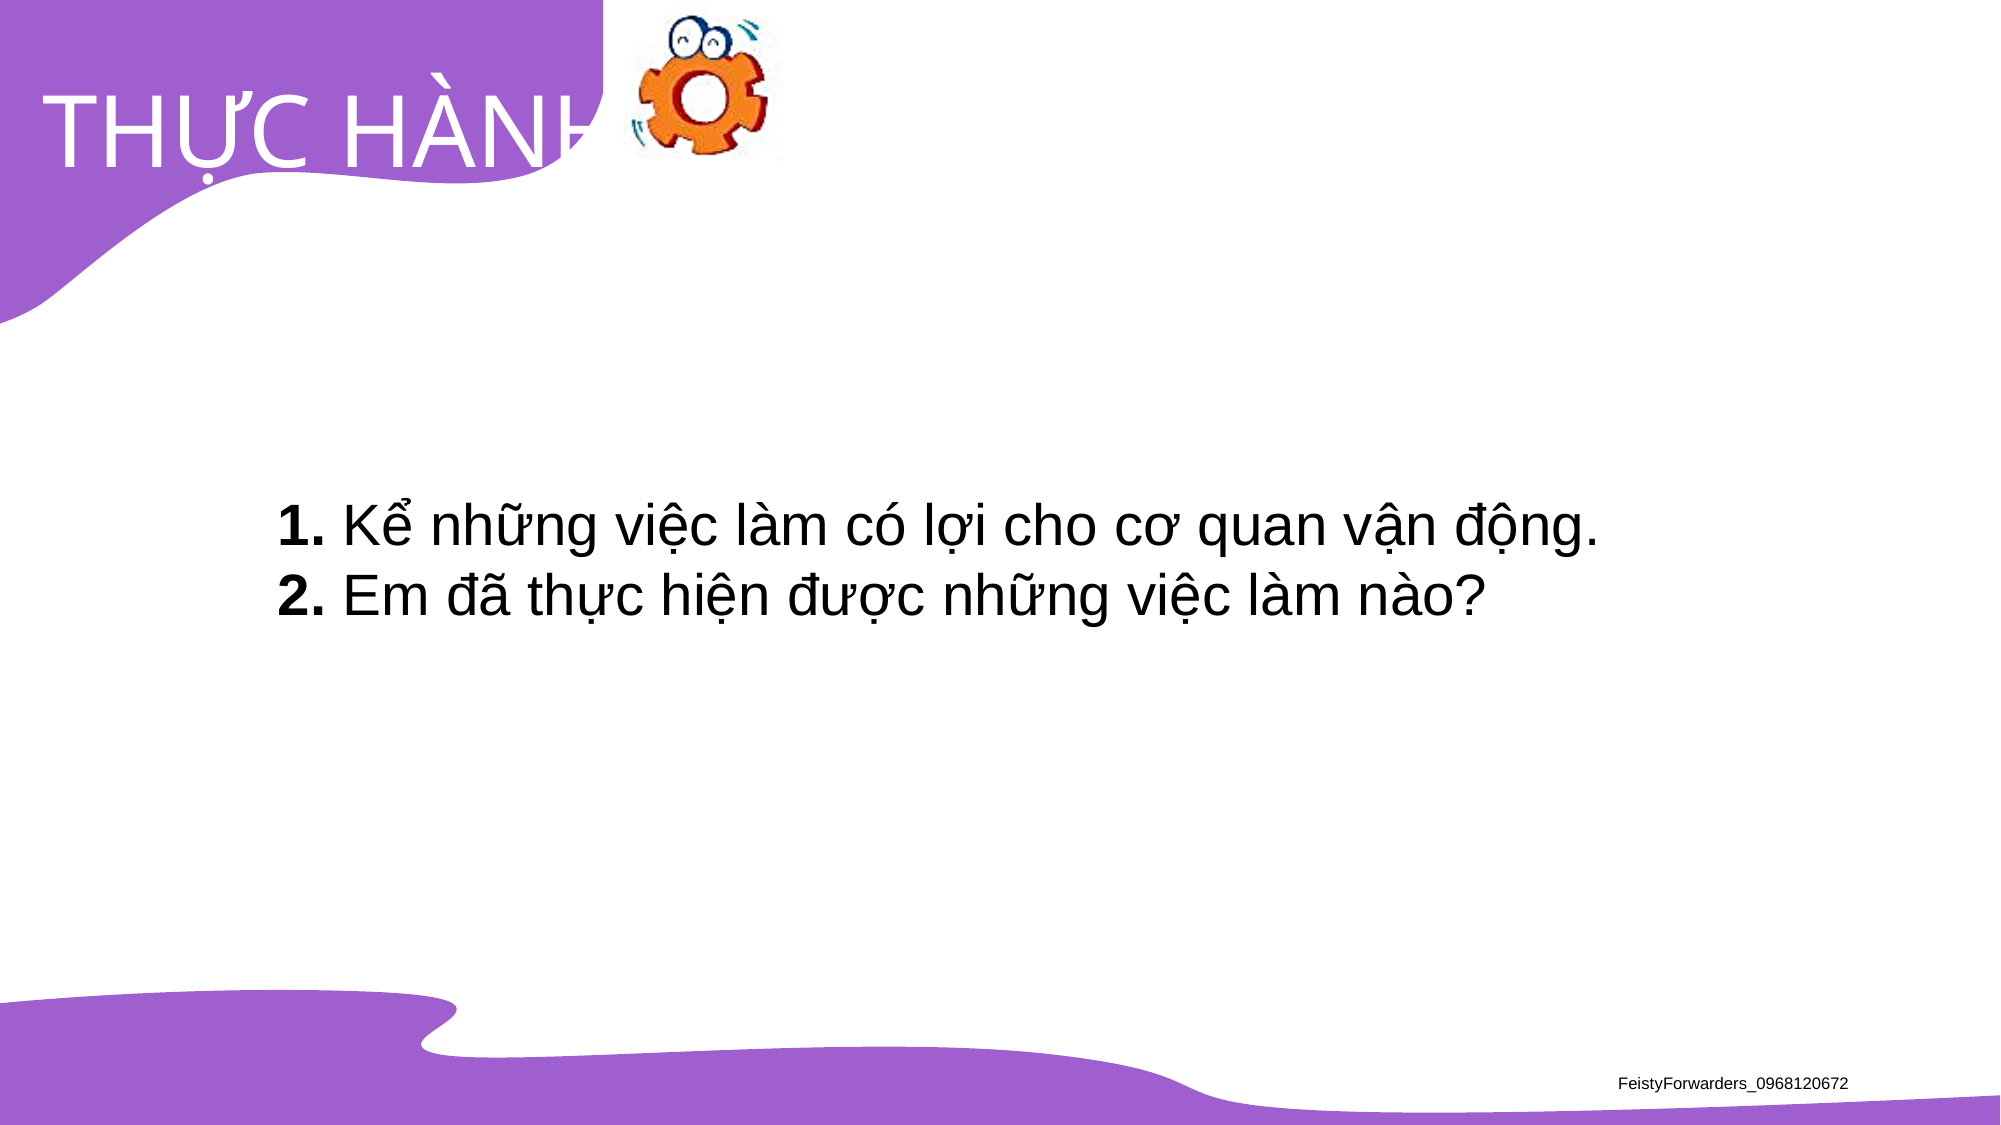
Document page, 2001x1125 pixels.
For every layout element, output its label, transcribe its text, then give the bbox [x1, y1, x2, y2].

text_box 1. Kể những việc làm có lợi cho cơ quan vận động. 2. Em đã thực hiện được những việc làm nào? [263, 479, 1713, 635]
picture [623, 1, 783, 168]
